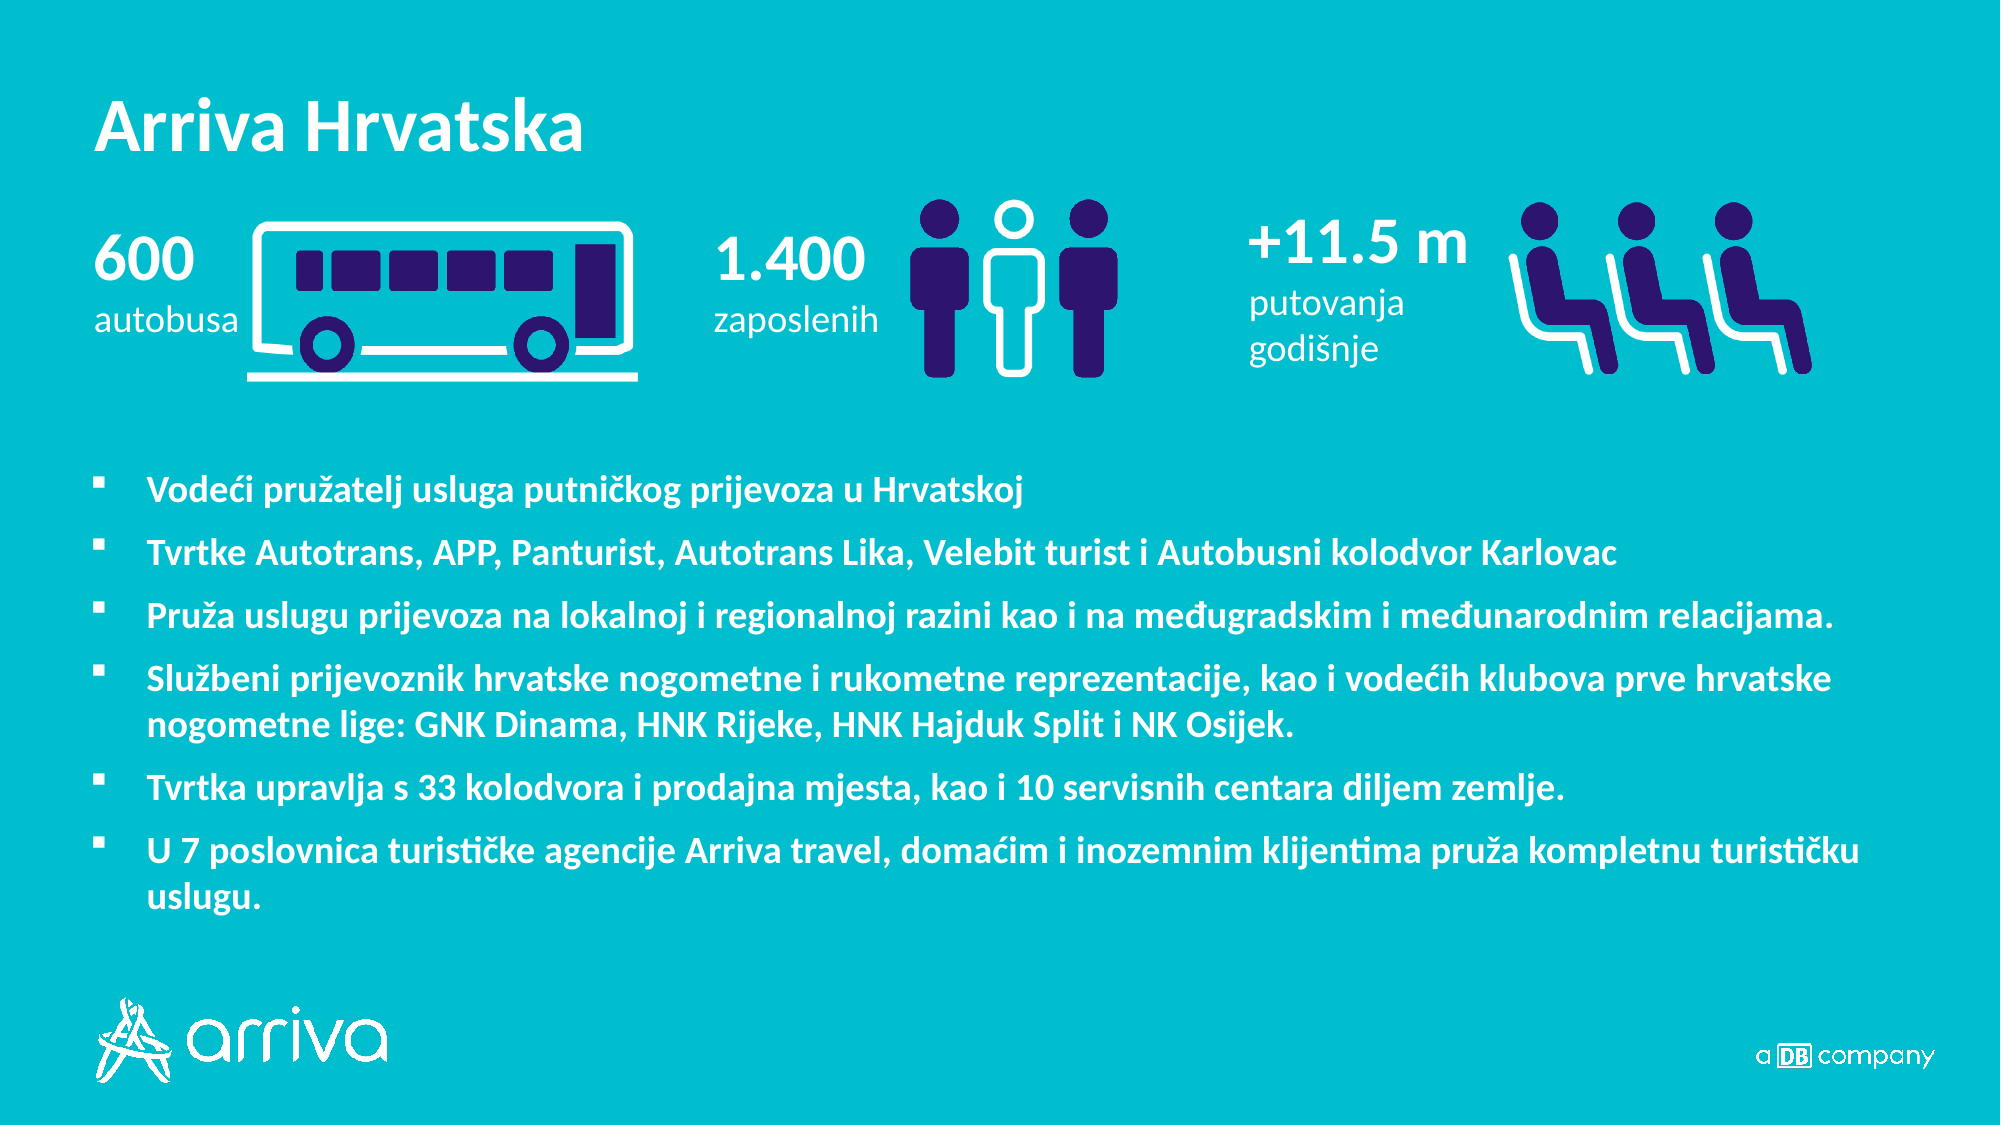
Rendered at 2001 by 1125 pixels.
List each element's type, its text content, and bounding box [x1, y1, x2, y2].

picture [96, 997, 387, 1083]
picture [910, 198, 1118, 379]
picture [247, 221, 638, 382]
text_box 1.400 zaposlenih [713, 213, 905, 372]
title Arriva Hrvatska [94, 83, 1934, 244]
text_box Vodeći pružatelj usluga putničkog prijevoza u Hrvatskoj Tvrtke Autotrans, APP, Panturist, Autotrans Lika, Velebit turist i Autobusni kolodvor Karlovac Pruža uslugu prijevoza na lokalnoj i regionalnoj razini kao i na međugradskim i međunarodnim relacijama. Službeni prijevoznik hrvatske nogometne i rukometne reprezentacije, kao i vodećih klubova prve hrvatske nogometne lige: GNK Dinama, HNK Rijeke, HNK Hajduk Split i NK Osijek. Tvrtka upravlja s 33 kolodvora i prodajna mjesta, kao i 10 servisnih centara diljem zemlje. U 7 poslovnica turističke agencije Arriva travel, domaćim i inozemnim klijentima pruža kompletnu turističku uslugu. [90, 463, 1934, 968]
text_box +11.5 m putovanja godišnje [1248, 197, 1575, 404]
text_box 600 autobusa [93, 213, 369, 390]
picture [1756, 1043, 1935, 1069]
picture [1508, 202, 1812, 375]
